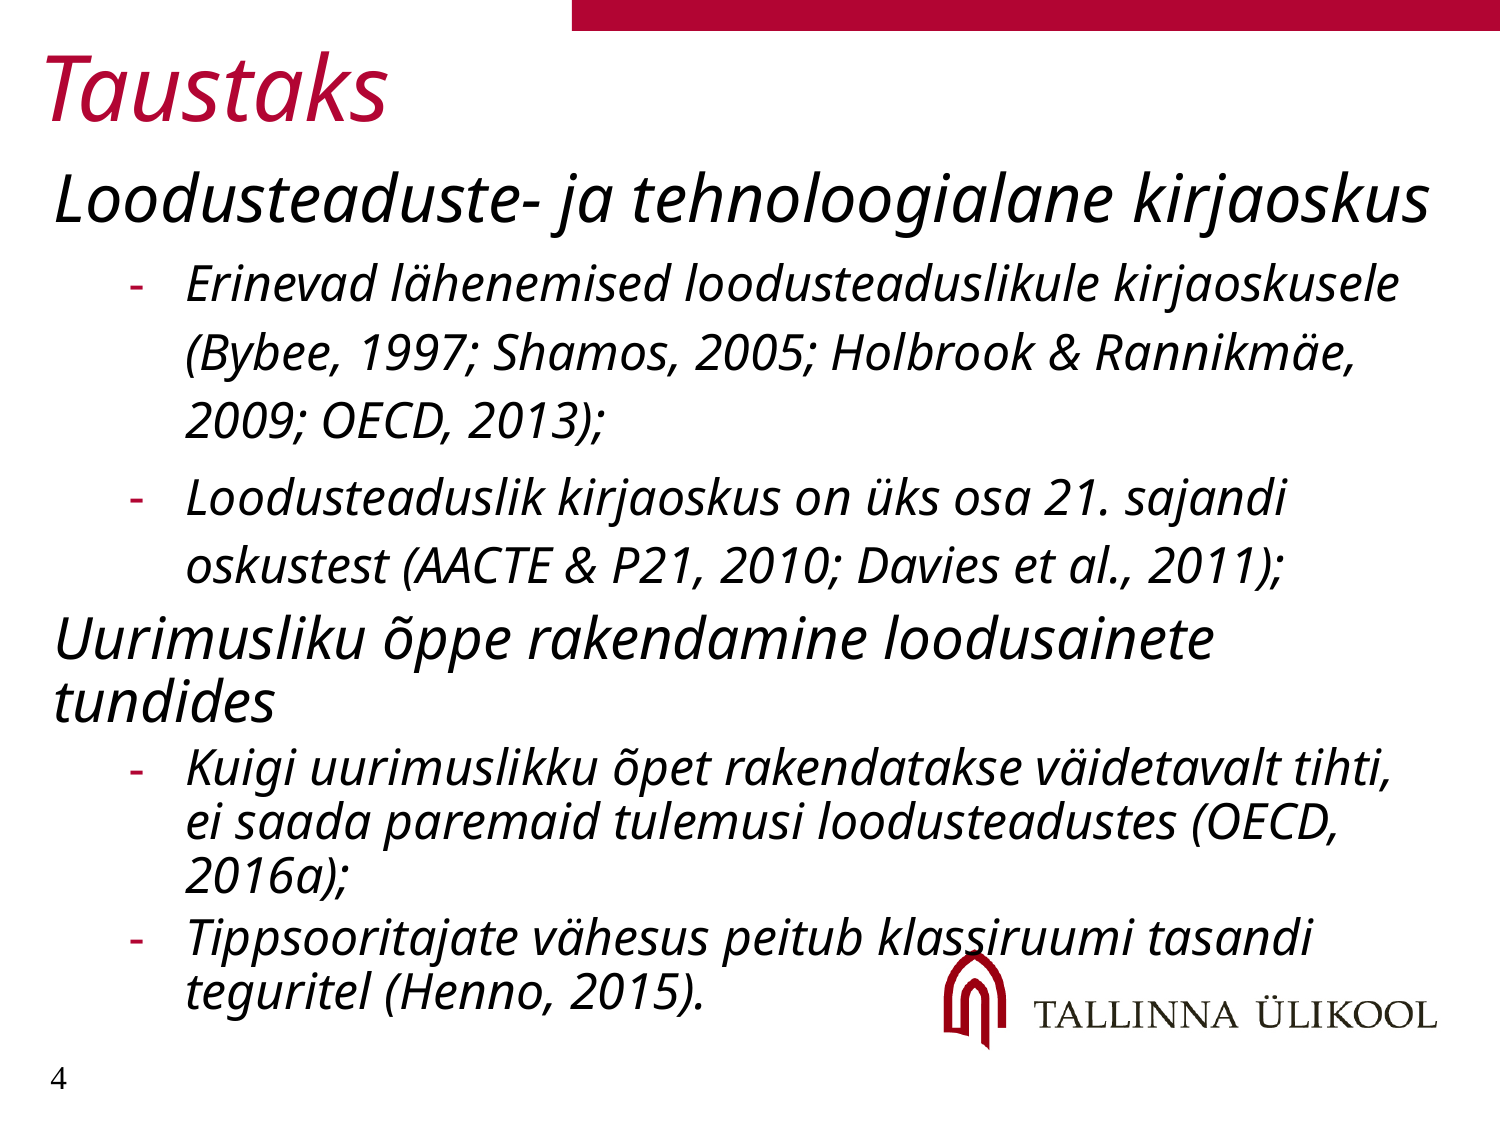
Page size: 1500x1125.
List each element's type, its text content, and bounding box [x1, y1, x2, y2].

slide_number 4 [4, 1046, 83, 1107]
title Taustaks [38, 2, 1388, 137]
list Loodusteaduste- ja tehnoloogialane kirjaoskus Erinevad lähenemised loodusteaduslikule kirjaoskusele (Bybee, 1997; Shamos, 2005; Holbrook & Rannikmäe, 2009; OECD, 2013); Loodusteaduslik kirjaoskus on üks osa 21. sajandi oskustest (AACTE & P21, 2010; Davies et al., 2011); Uurimusliku õppe rakendamine loodusainete tundides Kuigi uurimuslikku õpet rakendatakse väidetavalt tihti, ei saada paremaid tulemusi loodusteadustes (OECD, 2016a); Tippsooritajate vähesus peitub klassiruumi tasandi teguritel (Henno, 2015). [38, 137, 1459, 1023]
picture [880, 885, 1500, 1124]
